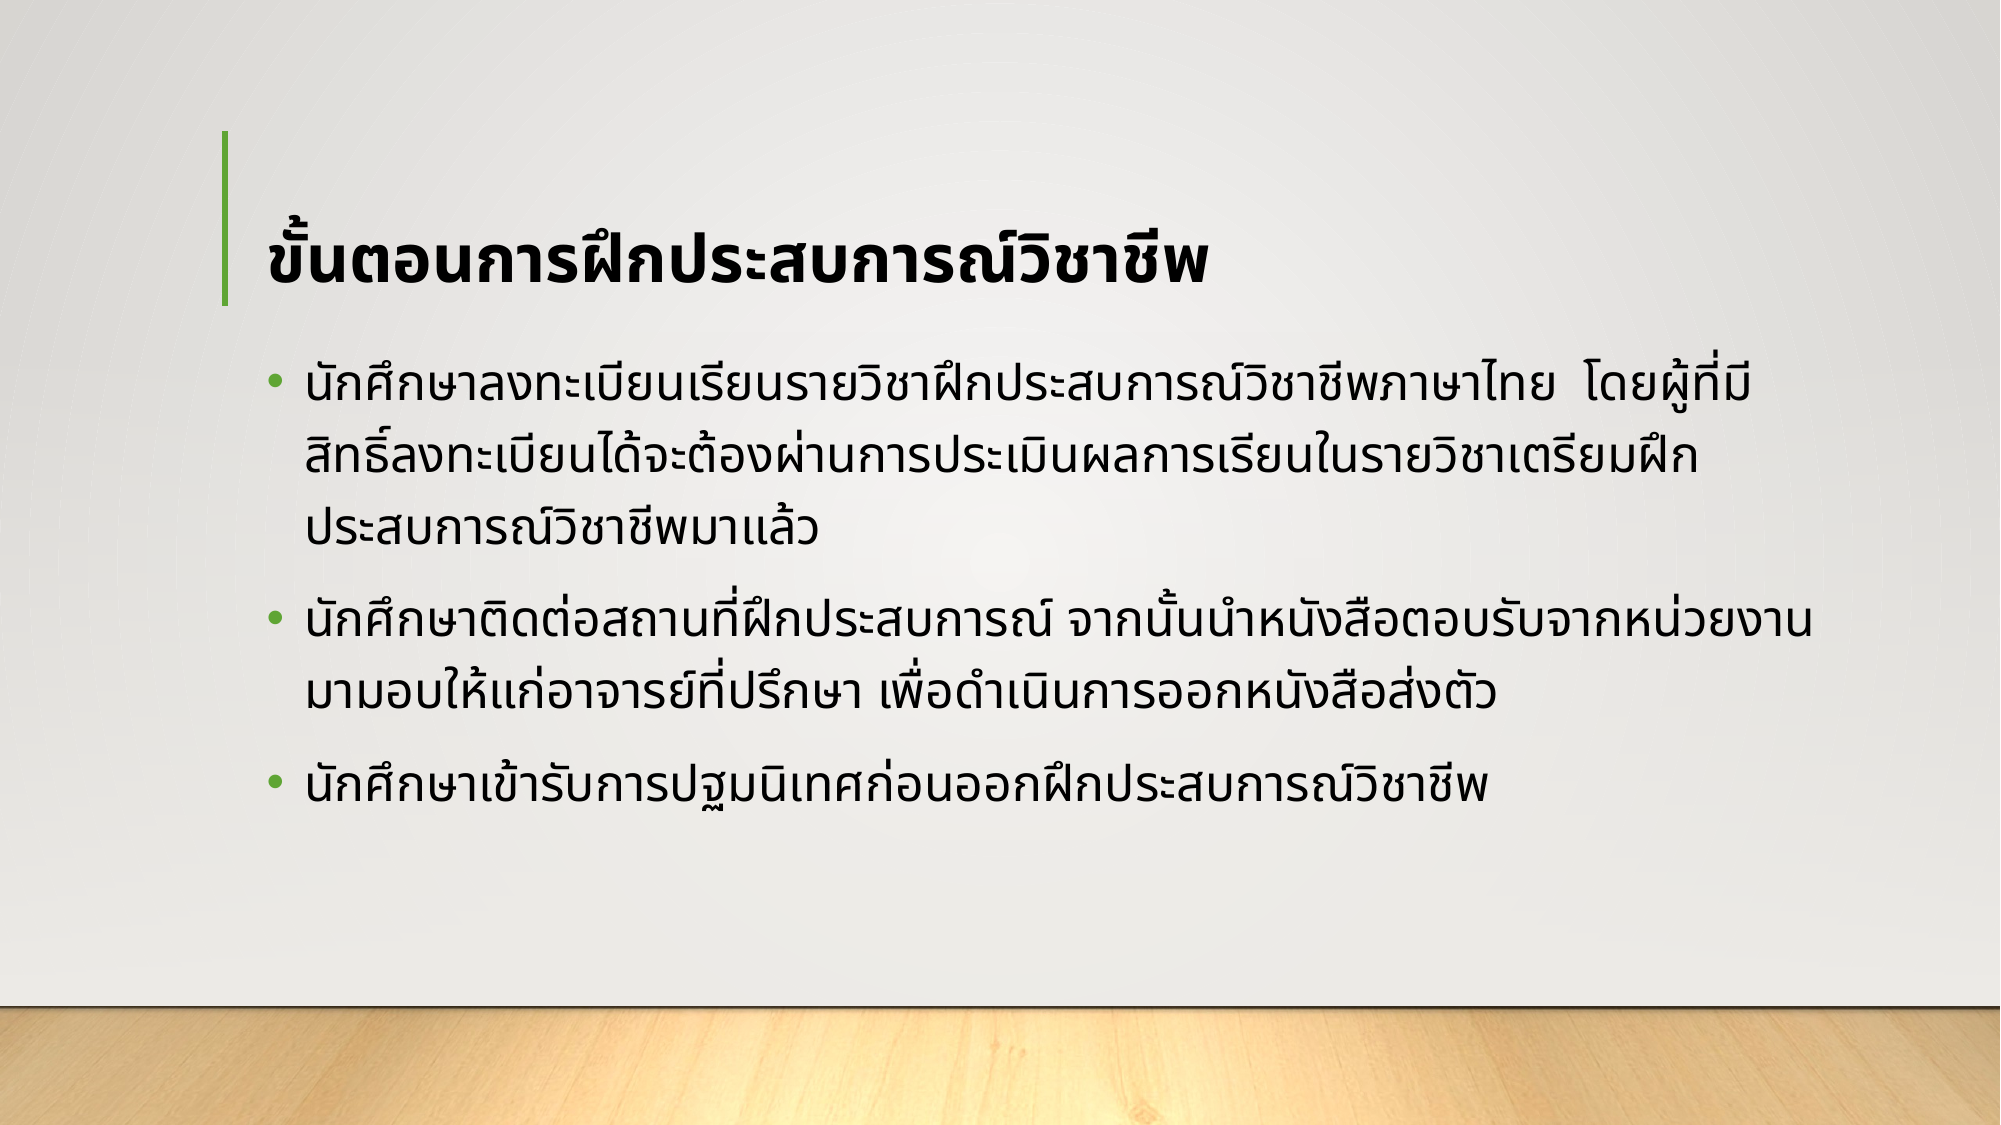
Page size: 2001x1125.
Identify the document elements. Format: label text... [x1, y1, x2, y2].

title ขั้นตอนการฝึกประสบการณ์วิชาชีพ [251, 131, 1814, 305]
list นักศึกษาลงทะเบียนเรียนรายวิชาฝึกประสบการณ์วิชาชีพภาษาไทย โดยผู้ที่มีสิทธิ์ลงทะเบียนได้จะต้องผ่านการประเมินผลการเรียนในรายวิชาเตรียมฝึกประสบการณ์วิชาชีพมาแล้ว นักศึกษาติดต่อสถานที่ฝึกประสบการณ์ จากนั้นนำหนังสือตอบรับจากหน่วยงานมามอบให้แก่อาจารย์ที่ปรึกษา เพื่อดำเนินการออกหนังสือส่งตัว นักศึกษาเข้ารับการปฐมนิเทศก่อนออกฝึกประสบการณ์วิชาชีพ [251, 330, 1853, 993]
picture [0, 1006, 2000, 1125]
